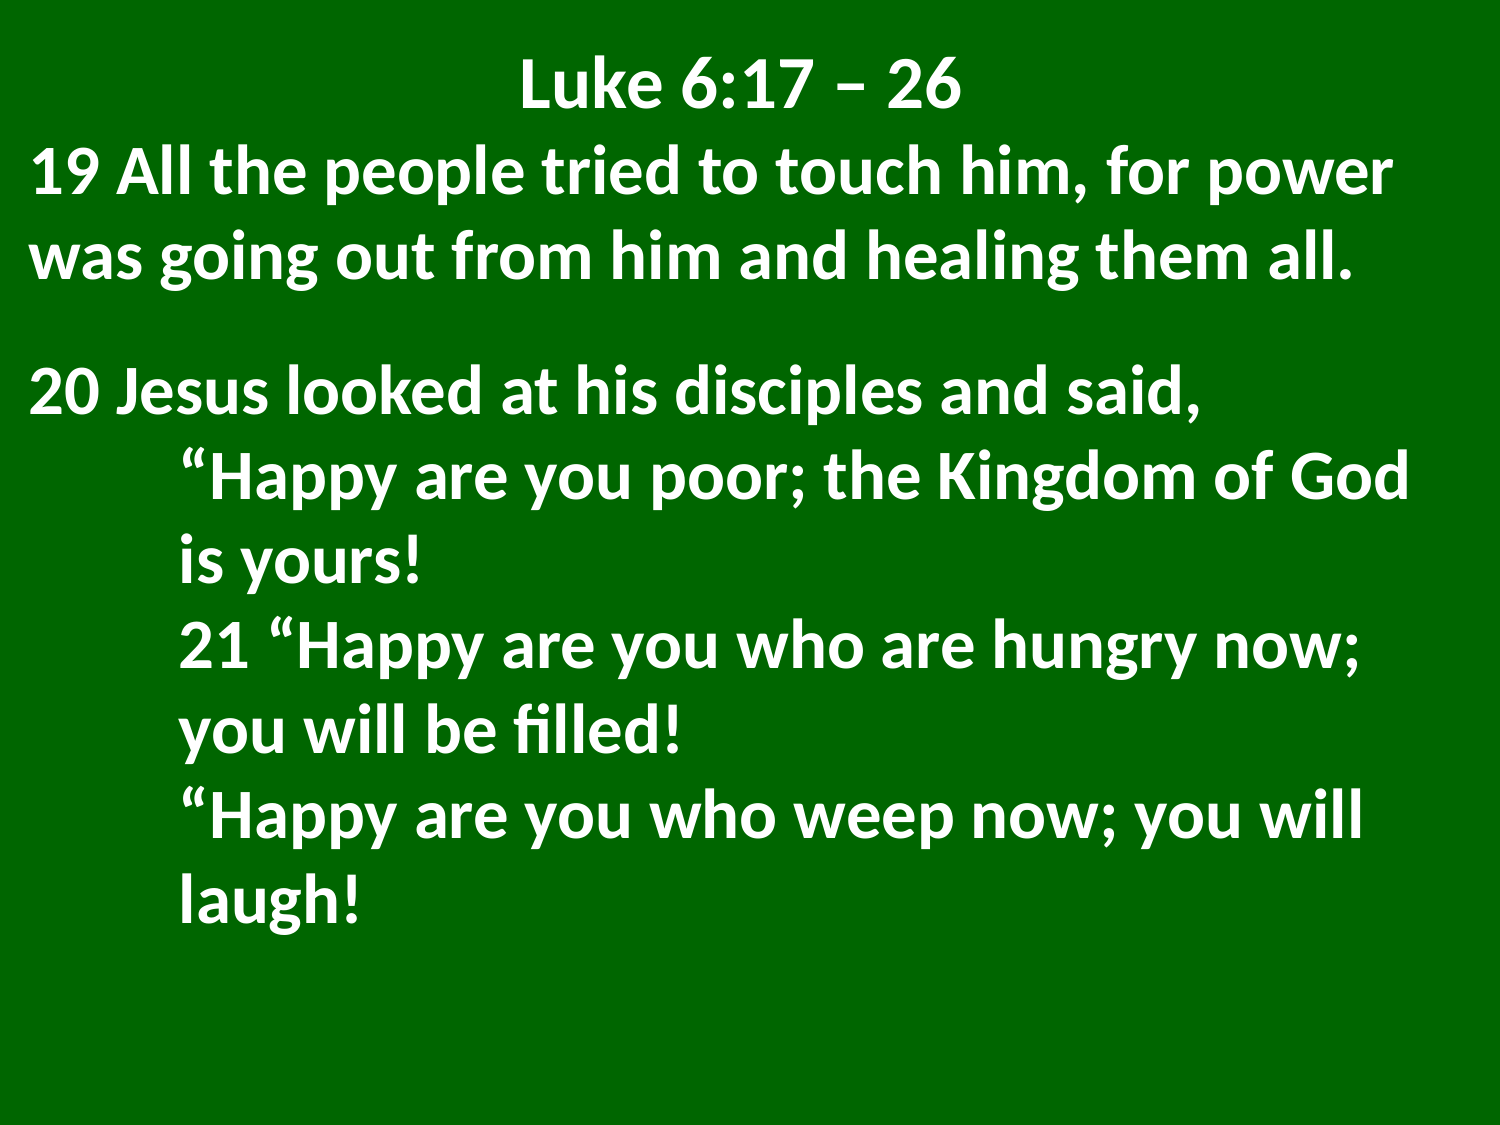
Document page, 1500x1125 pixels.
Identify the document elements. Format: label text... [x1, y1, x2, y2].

subtitle Luke 6:17 – 26 19 All the people tried to touch him, for power was going out from him and healing them all. 20 Jesus looked at his disciples and said, “Happy are you poor; the Kingdom of God is yours! 21 “Happy are you who are hungry now; you will be filled! “Happy are you who weep now; you will laugh! [13, 26, 1487, 1112]
